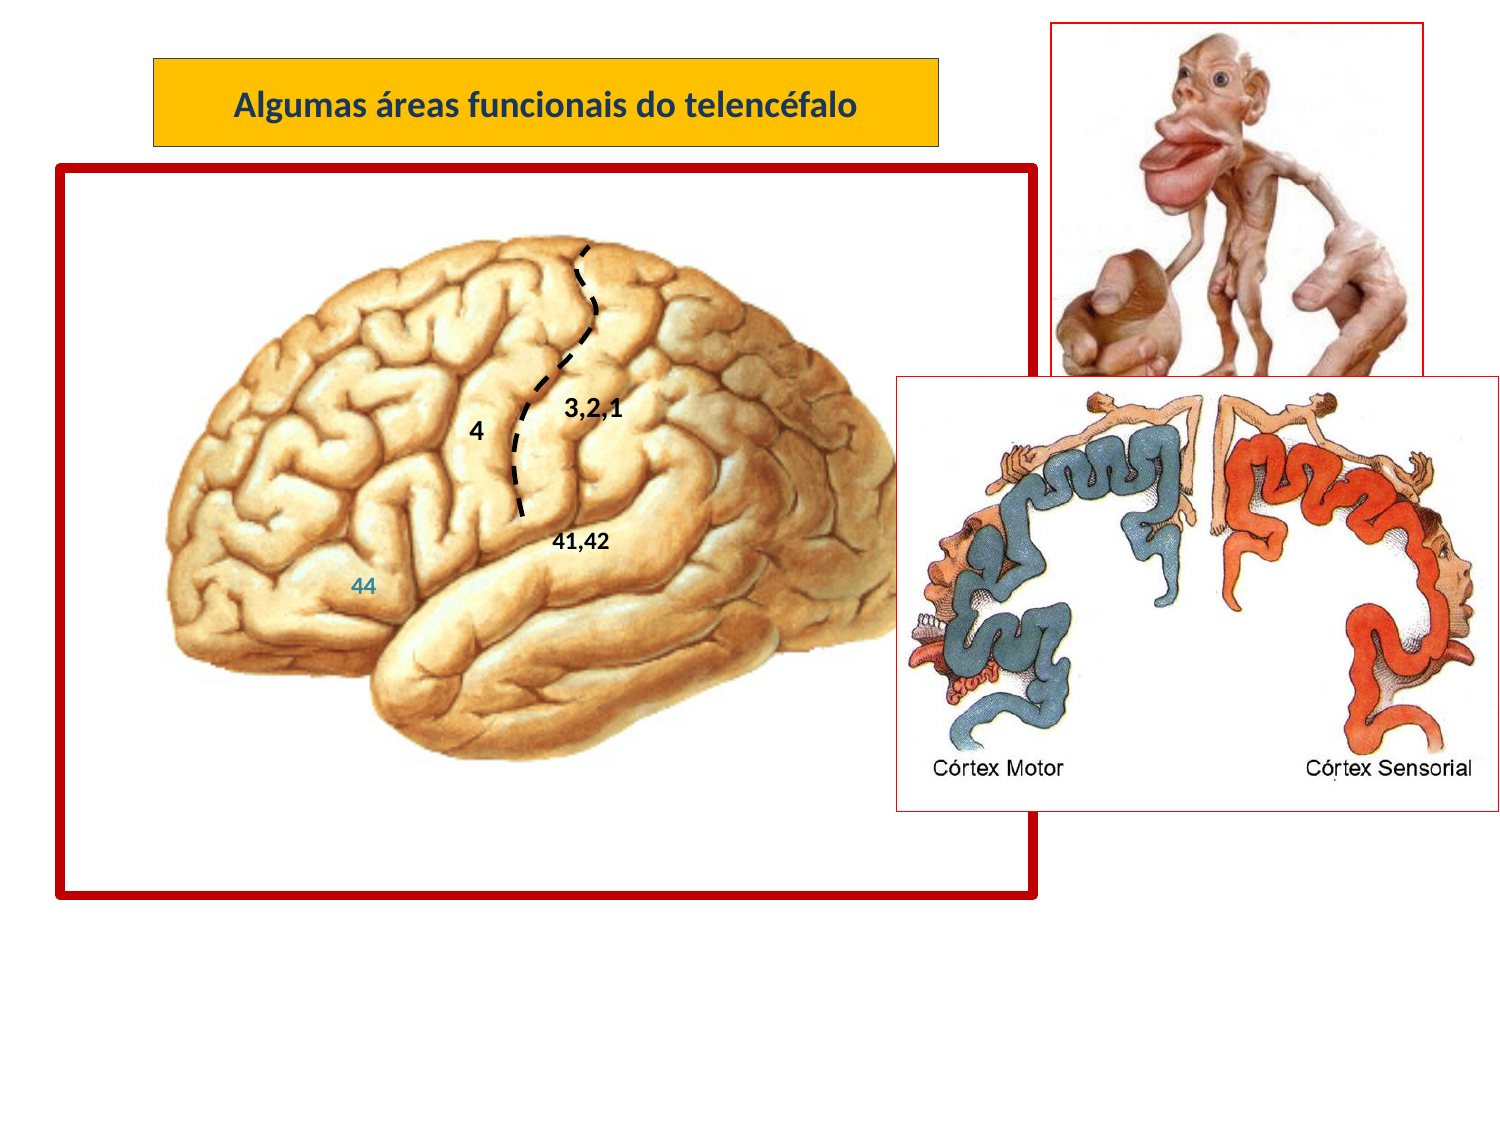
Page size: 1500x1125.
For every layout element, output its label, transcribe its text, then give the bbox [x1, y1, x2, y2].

picture [896, 23, 1498, 811]
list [64, 172, 1029, 891]
title Algumas áreas funcionais do telencéfalo [153, 58, 939, 147]
